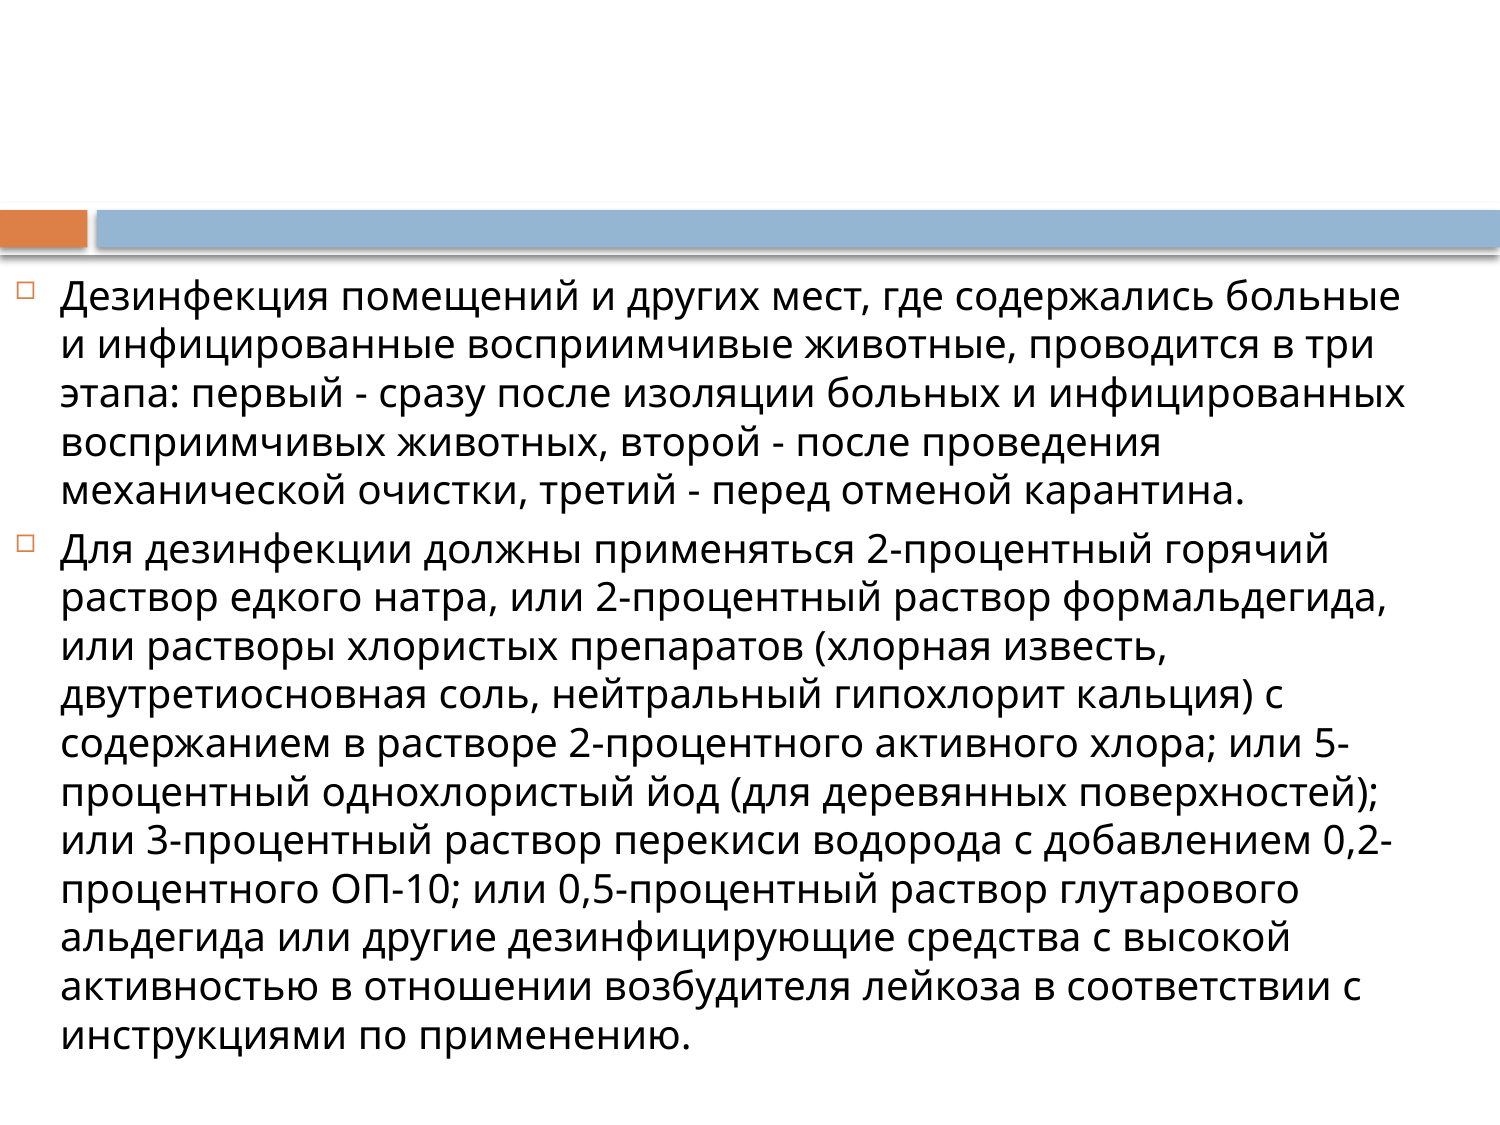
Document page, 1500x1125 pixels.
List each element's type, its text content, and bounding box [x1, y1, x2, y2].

list Дезинфекция помещений и других мест, где содержались больные и инфицированные восприимчивые животные, проводится в три этапа: первый - сразу после изоляции больных и инфицированных восприимчивых животных, второй - после проведения механической очистки, третий - перед отменой карантина. Для дезинфекции должны применяться 2-процентный горячий раствор едкого натра, или 2-процентный раствор формальдегида, или растворы хлористых препаратов (хлорная известь, двутретиосновная соль, нейтральный гипохлорит кальция) с содержанием в растворе 2-процентного активного хлора; или 5-процентный однохлористый йод (для деревянных поверхностей); или 3-процентный раствор перекиси водорода с добавлением 0,2-процентного ОП-10; или 0,5-процентный раствор глутарового альдегида или другие дезинфицирующие средства с высокой активностью в отношении возбудителя лейкоза в соответствии с инструкциями по применению. [0, 262, 1438, 1125]
